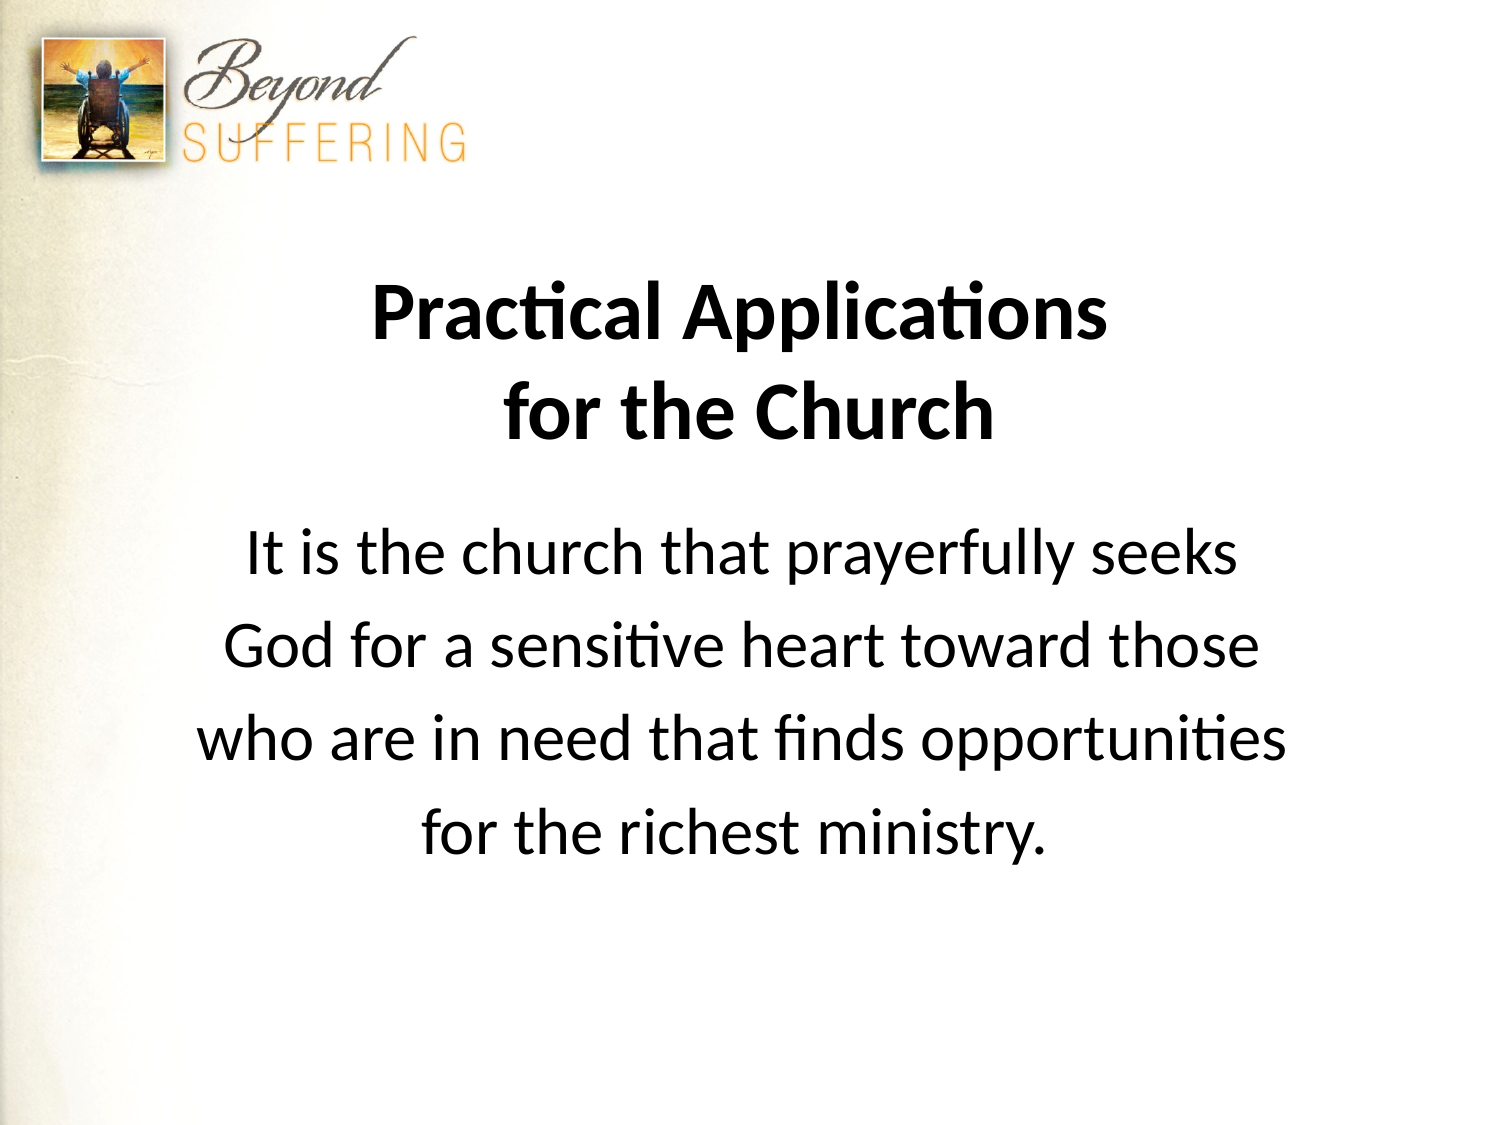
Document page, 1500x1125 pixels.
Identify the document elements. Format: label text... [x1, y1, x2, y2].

picture [0, 0, 499, 1125]
title Practical Applications for the Church [503, 262, 1500, 451]
list It is the church that prayerfully seeks God for a sensitive heart toward those who are in need that finds opportunities for the richest ministry. [503, 499, 1426, 888]
